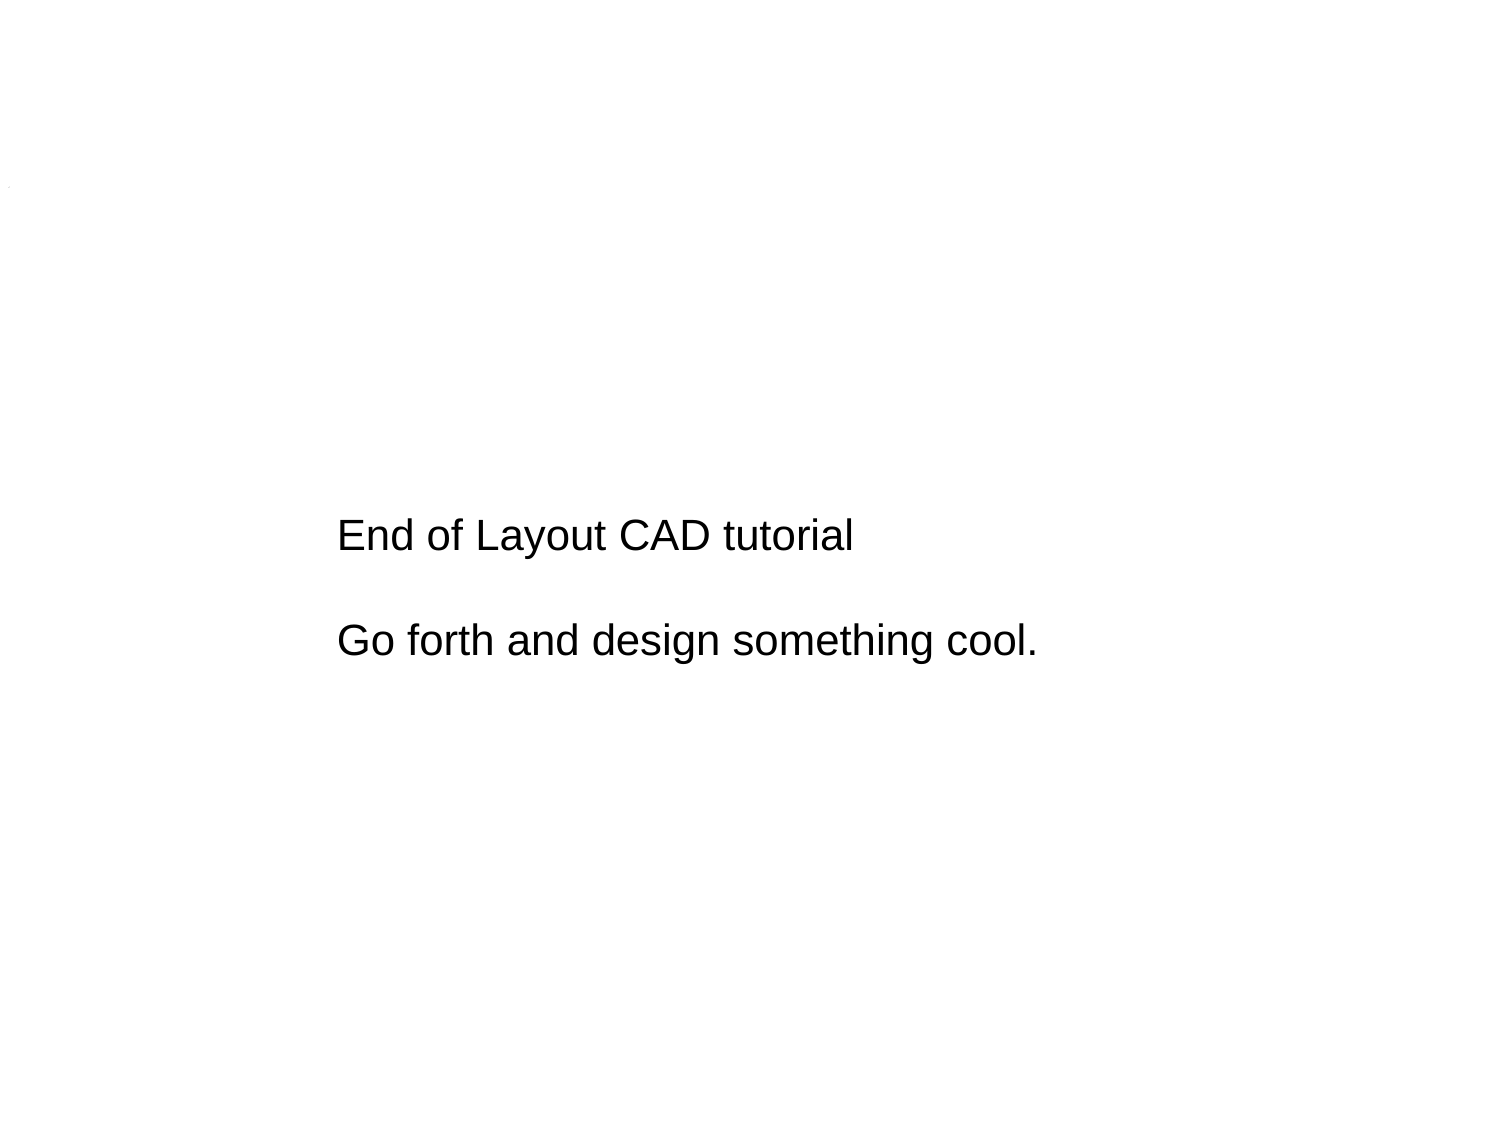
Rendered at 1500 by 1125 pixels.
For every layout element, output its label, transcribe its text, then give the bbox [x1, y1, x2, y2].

text_box End of Layout CAD tutorial Go forth and design something cool. [322, 499, 1055, 672]
